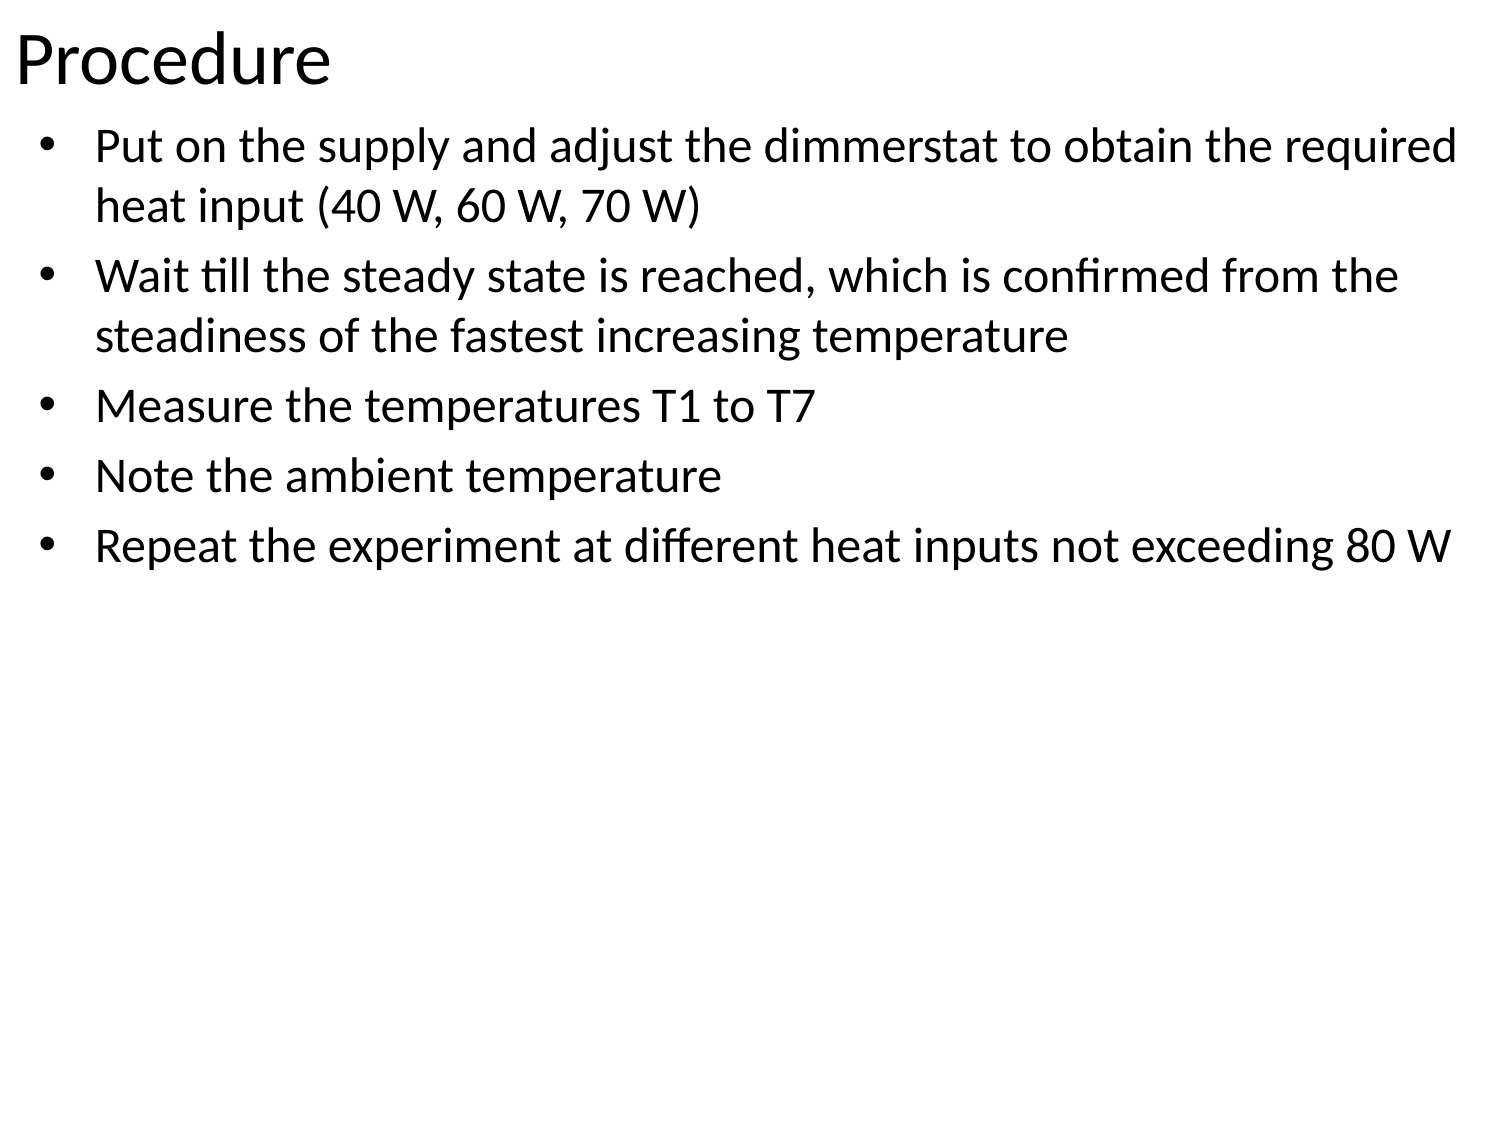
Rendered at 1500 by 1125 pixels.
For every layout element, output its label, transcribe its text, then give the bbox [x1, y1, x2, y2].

list Put on the supply and adjust the dimmerstat to obtain the required heat input (40 W, 60 W, 70 W) Wait till the steady state is reached, which is confirmed from the steadiness of the fastest increasing temperature Measure the temperatures T1 to T7 Note the ambient temperature Repeat the experiment at different heat inputs not exceeding 80 W [23, 105, 1500, 1005]
title Procedure [0, 0, 1350, 108]
